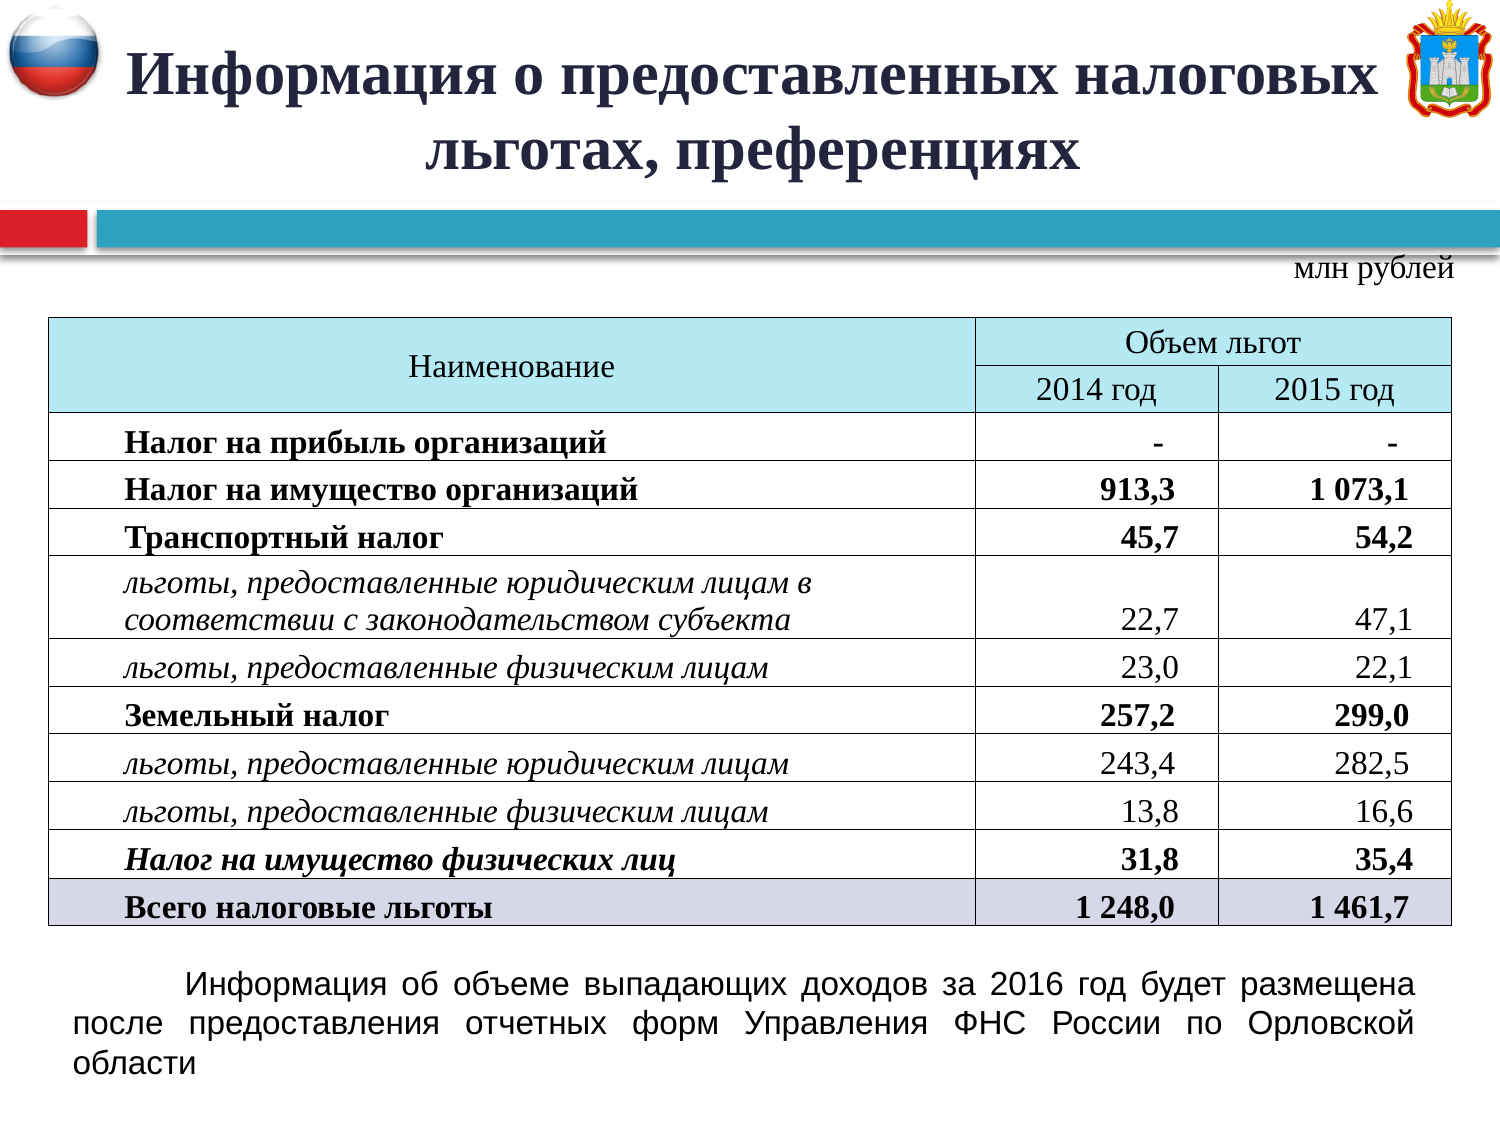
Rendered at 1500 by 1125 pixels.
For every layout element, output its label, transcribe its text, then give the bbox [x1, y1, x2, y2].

table_cell 45,7 [976, 509, 1218, 555]
table_cell 1 248,0 [976, 879, 1218, 925]
table_cell 23,0 [976, 639, 1218, 686]
picture [1406, 0, 1493, 118]
picture [0, 0, 106, 106]
table_cell Земельный налог [49, 687, 975, 733]
table_cell 31,8 [976, 830, 1218, 878]
table_cell 22,1 [1219, 639, 1451, 686]
table_cell 243,4 [976, 734, 1218, 781]
table_cell 282,5 [1219, 734, 1451, 781]
table_cell 1 073,1 [1219, 461, 1451, 508]
table_cell 13,8 [976, 782, 1218, 829]
table_cell льготы, предоставленные физическим лицам [49, 639, 975, 686]
table_cell - [976, 413, 1218, 460]
table_cell 47,1 [1219, 556, 1451, 638]
table_cell льготы, предоставленные юридическим лицам в соответствии с законодательством субъекта [49, 556, 975, 638]
table_cell 2015 год [1219, 366, 1451, 412]
table_cell льготы, предоставленные юридическим лицам [49, 734, 975, 781]
text_box Информация об объеме выпадающих доходов за 2016 год будет размещена после предоставления отчетных форм Управления ФНС России по Орловской области [58, 954, 1431, 1089]
table_cell 22,7 [976, 556, 1218, 638]
table_cell 299,0 [1219, 687, 1451, 733]
table_cell 2014 год [976, 366, 1218, 412]
title Информация о предоставленных налоговых льготах, преференциях [53, 44, 1454, 170]
table_cell 913,3 [976, 461, 1218, 508]
table_cell 1 461,7 [1219, 879, 1451, 925]
table_cell Налог на прибыль организаций [49, 413, 975, 460]
text_box млн рублей [1278, 237, 1489, 293]
table_cell Налог на имущество организаций [49, 461, 975, 508]
table_header Объем льгот [976, 318, 1451, 365]
table_header Наименование [49, 318, 975, 412]
table_cell Налог на имущество физических лиц [49, 830, 975, 878]
table_cell 35,4 [1219, 830, 1451, 878]
table_cell - [1219, 413, 1451, 460]
table_cell 257,2 [976, 687, 1218, 733]
table_cell Транспортный налог [49, 509, 975, 555]
table_cell 16,6 [1219, 782, 1451, 829]
table_cell Всего налоговые льготы [49, 879, 975, 925]
table_cell 54,2 [1219, 509, 1451, 555]
table_cell льготы, предоставленные физическим лицам [49, 782, 975, 829]
